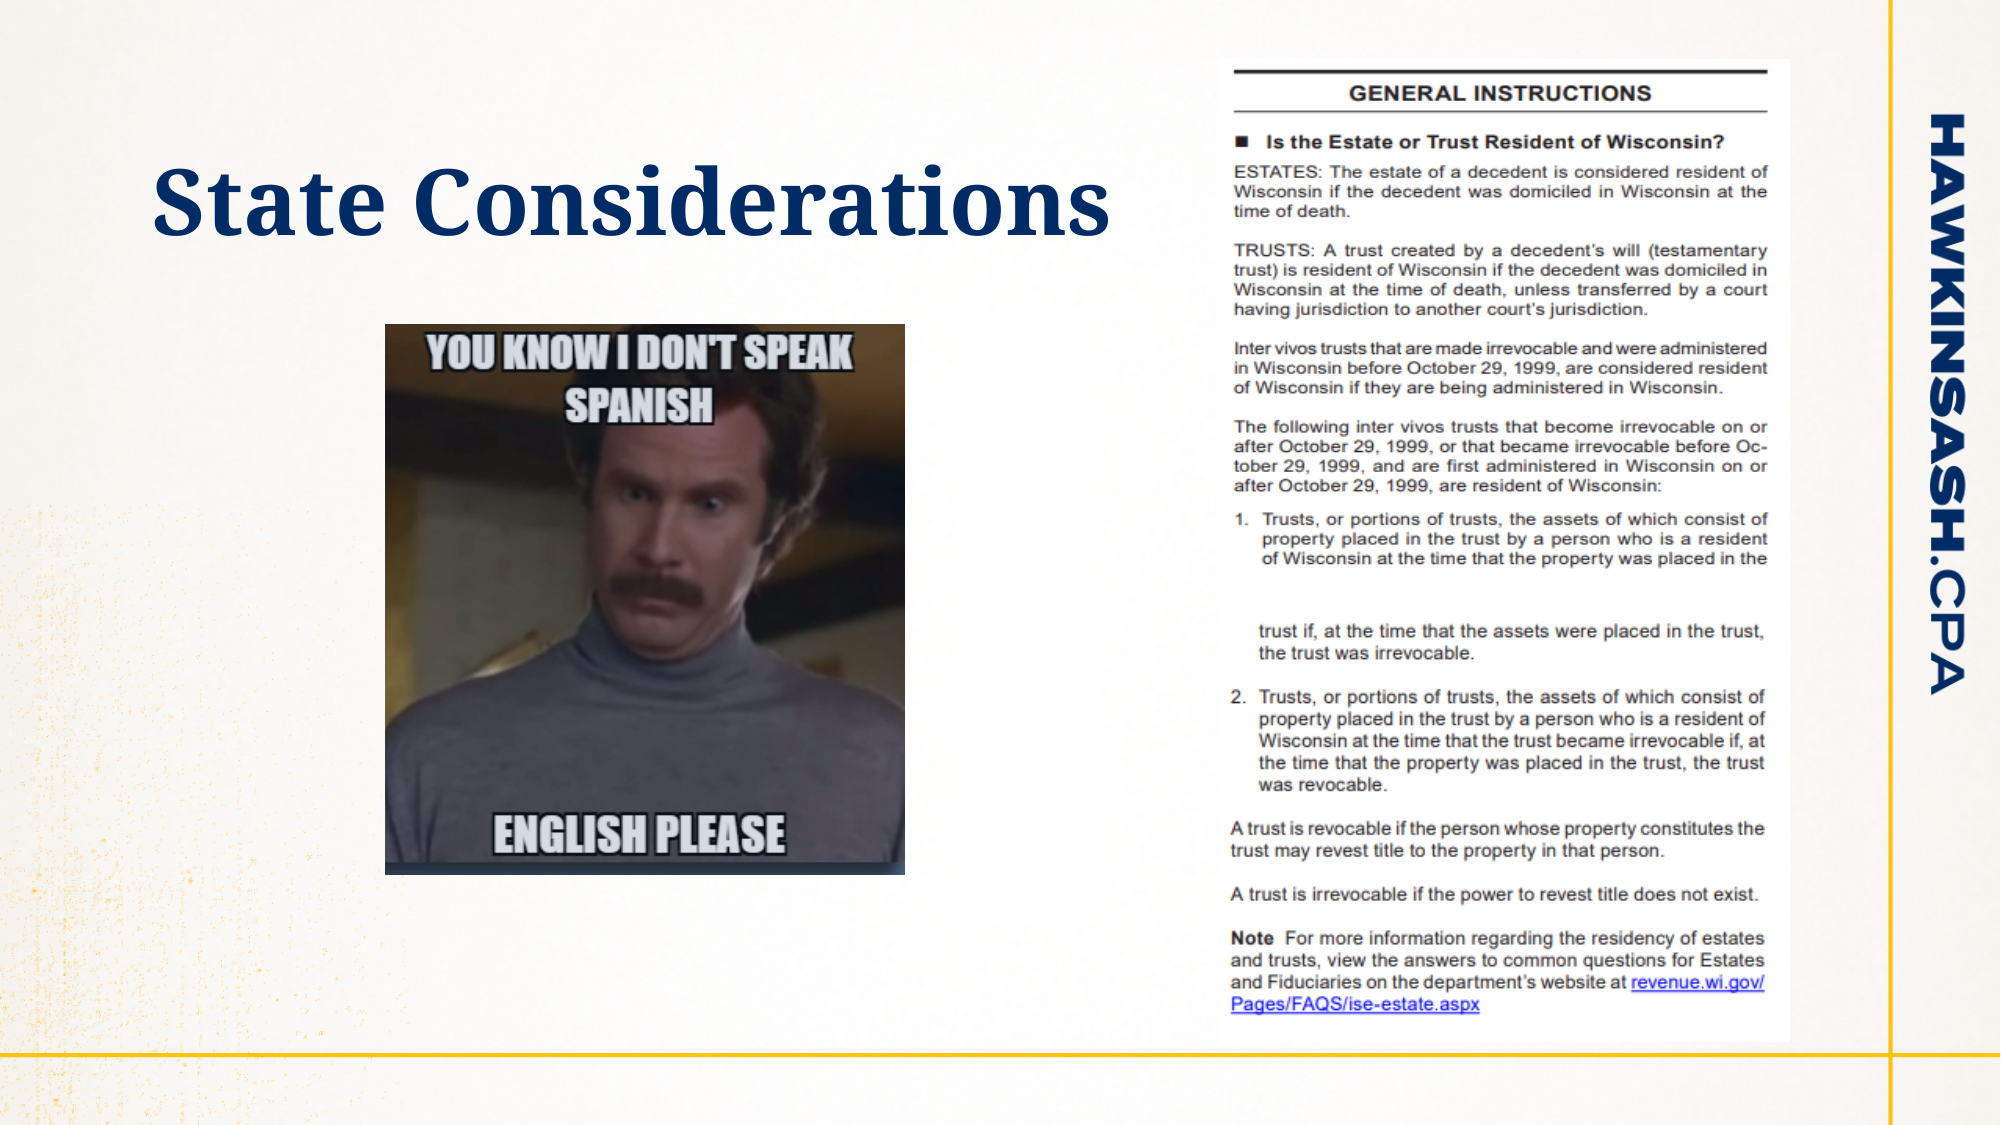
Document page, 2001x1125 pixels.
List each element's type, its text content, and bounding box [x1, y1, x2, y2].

title State Considerations [137, 75, 1217, 338]
picture [0, 0, 2001, 1125]
